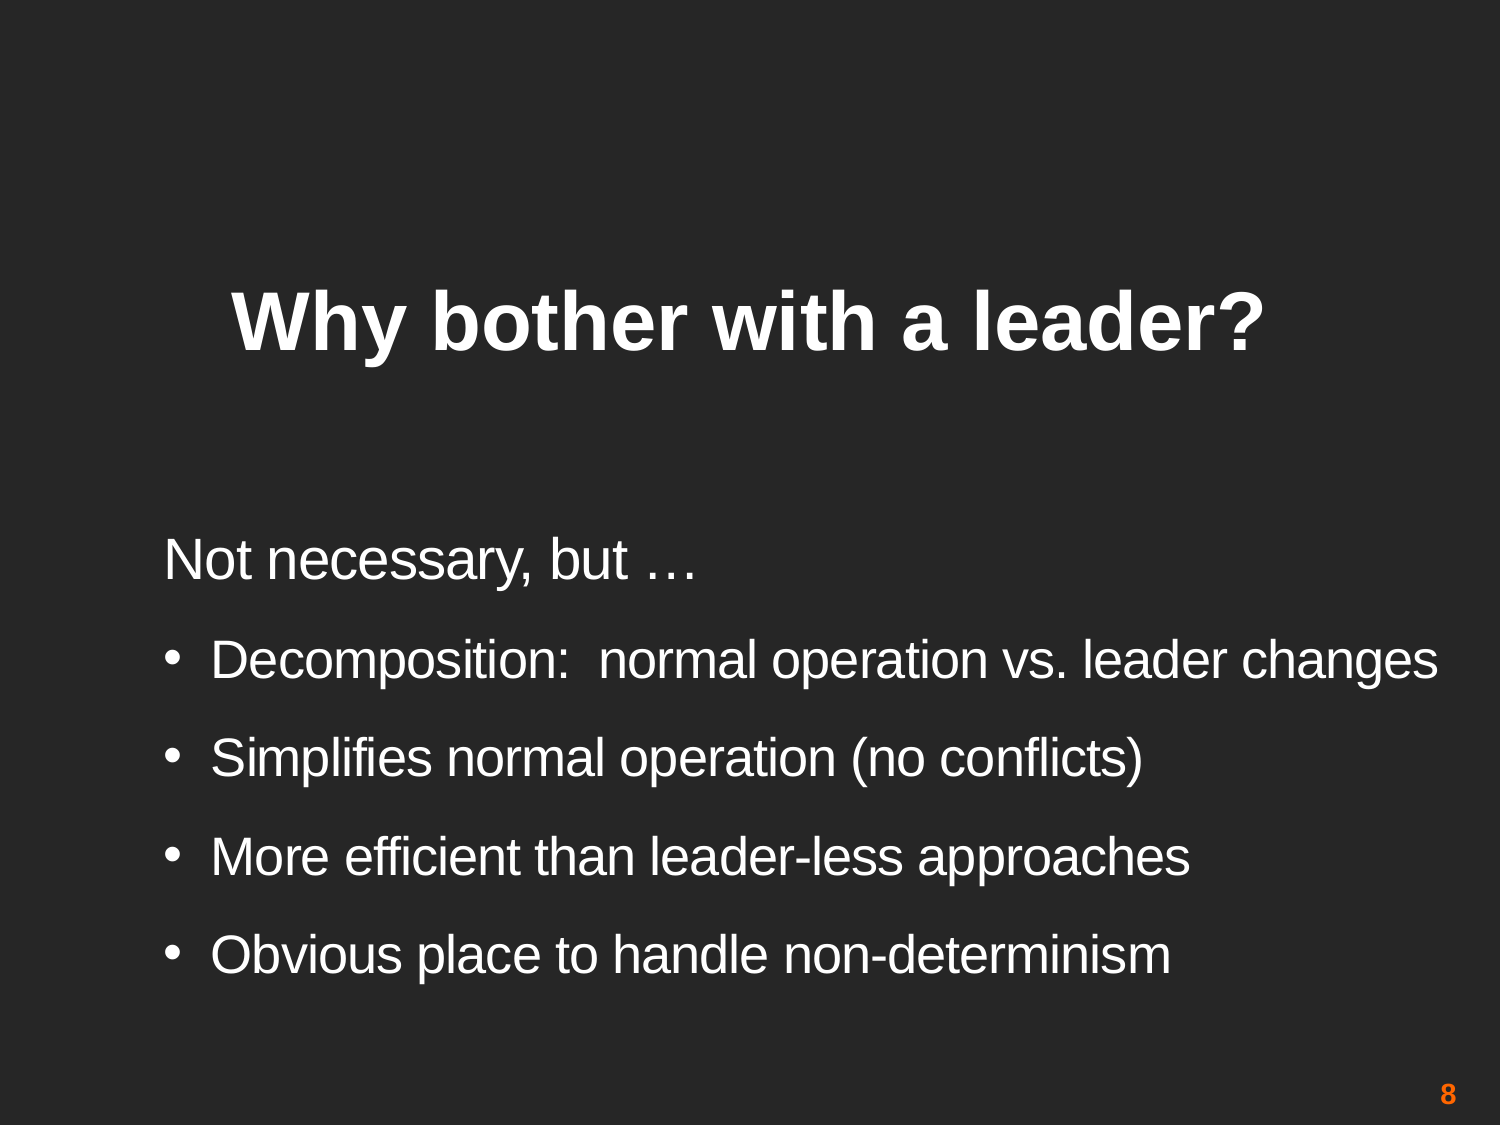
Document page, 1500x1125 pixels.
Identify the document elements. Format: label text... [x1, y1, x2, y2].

title Why bother with a leader? [0, 110, 1500, 524]
list Not necessary, but … Decomposition: normal operation vs. leader changes Simplifies normal operation (no conflicts) More efficient than leader-less approaches Obvious place to handle non-determinism [82, 442, 1479, 1063]
slide_number 8 [1112, 1074, 1463, 1110]
